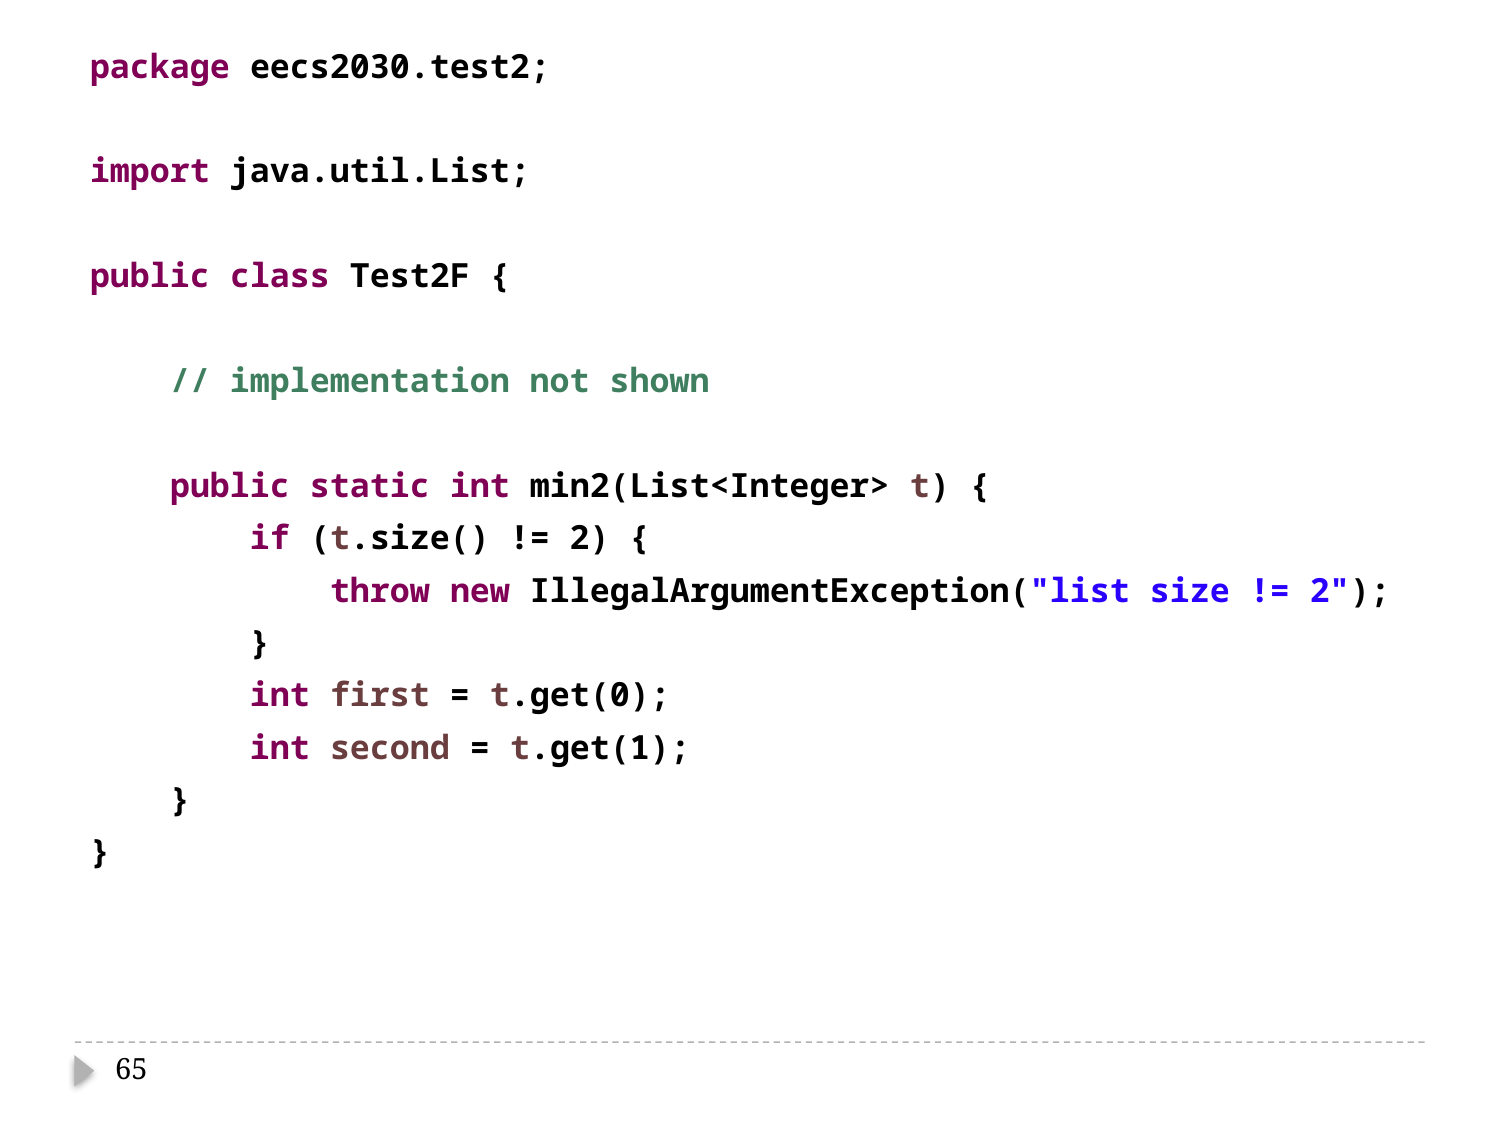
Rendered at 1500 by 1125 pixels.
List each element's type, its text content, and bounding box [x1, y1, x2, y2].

list package eecs2030.test2; import java.util.List; public class Test2F { // implementation not shown public static int min2(List<Integer> t) { if (t.size() != 2) { throw new IllegalArgumentException("list size != 2"); } int first = t.get(0); int second = t.get(1); } } [74, 37, 1426, 1011]
slide_number 65 [100, 1042, 426, 1103]
